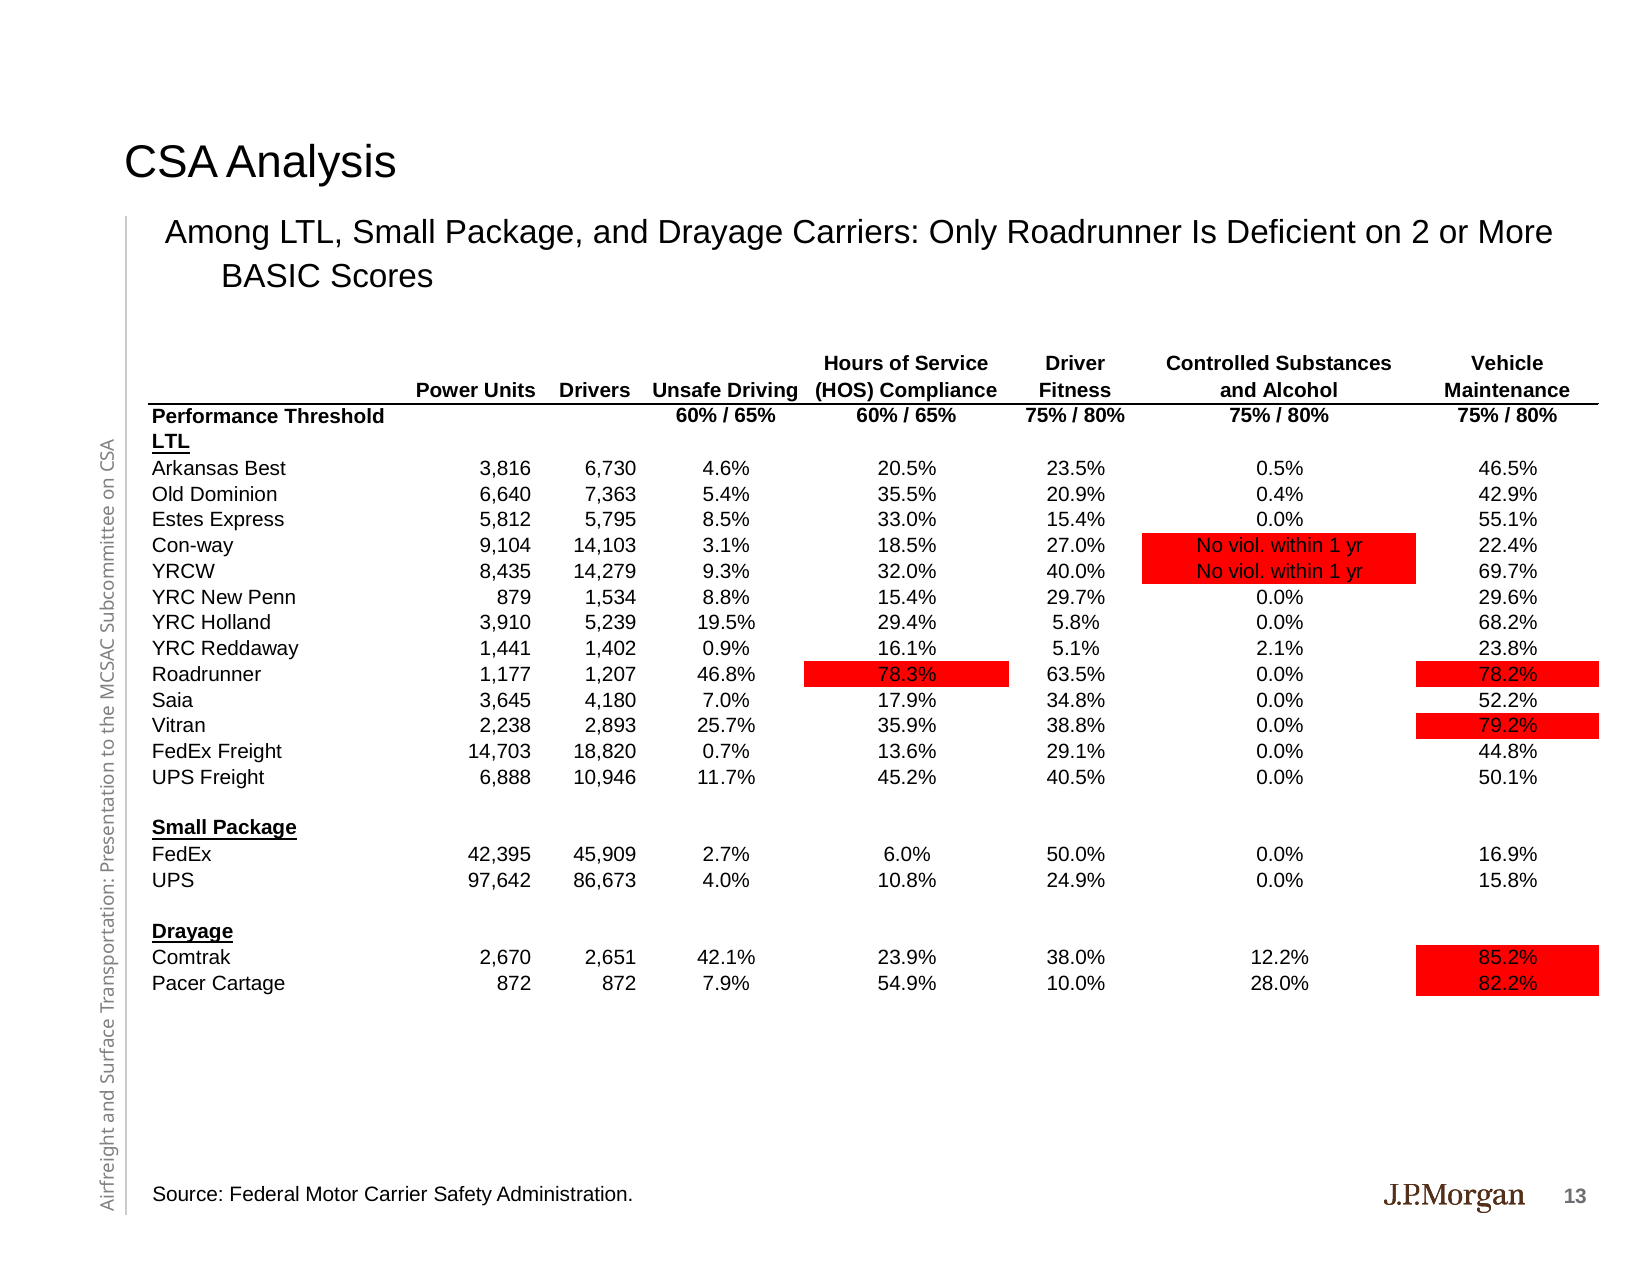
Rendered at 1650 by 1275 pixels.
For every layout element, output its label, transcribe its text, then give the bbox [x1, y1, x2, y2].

text_box Source: Federal Motor Carrier Safety Administration. [137, 1175, 1225, 1213]
title CSA Analysis [123, 86, 1601, 188]
text_box Among LTL, Small Package, and Drayage Carriers: Only Roadrunner Is Deficient on 2 or More BASIC Scores [149, 199, 1563, 263]
picture [146, 325, 1600, 998]
